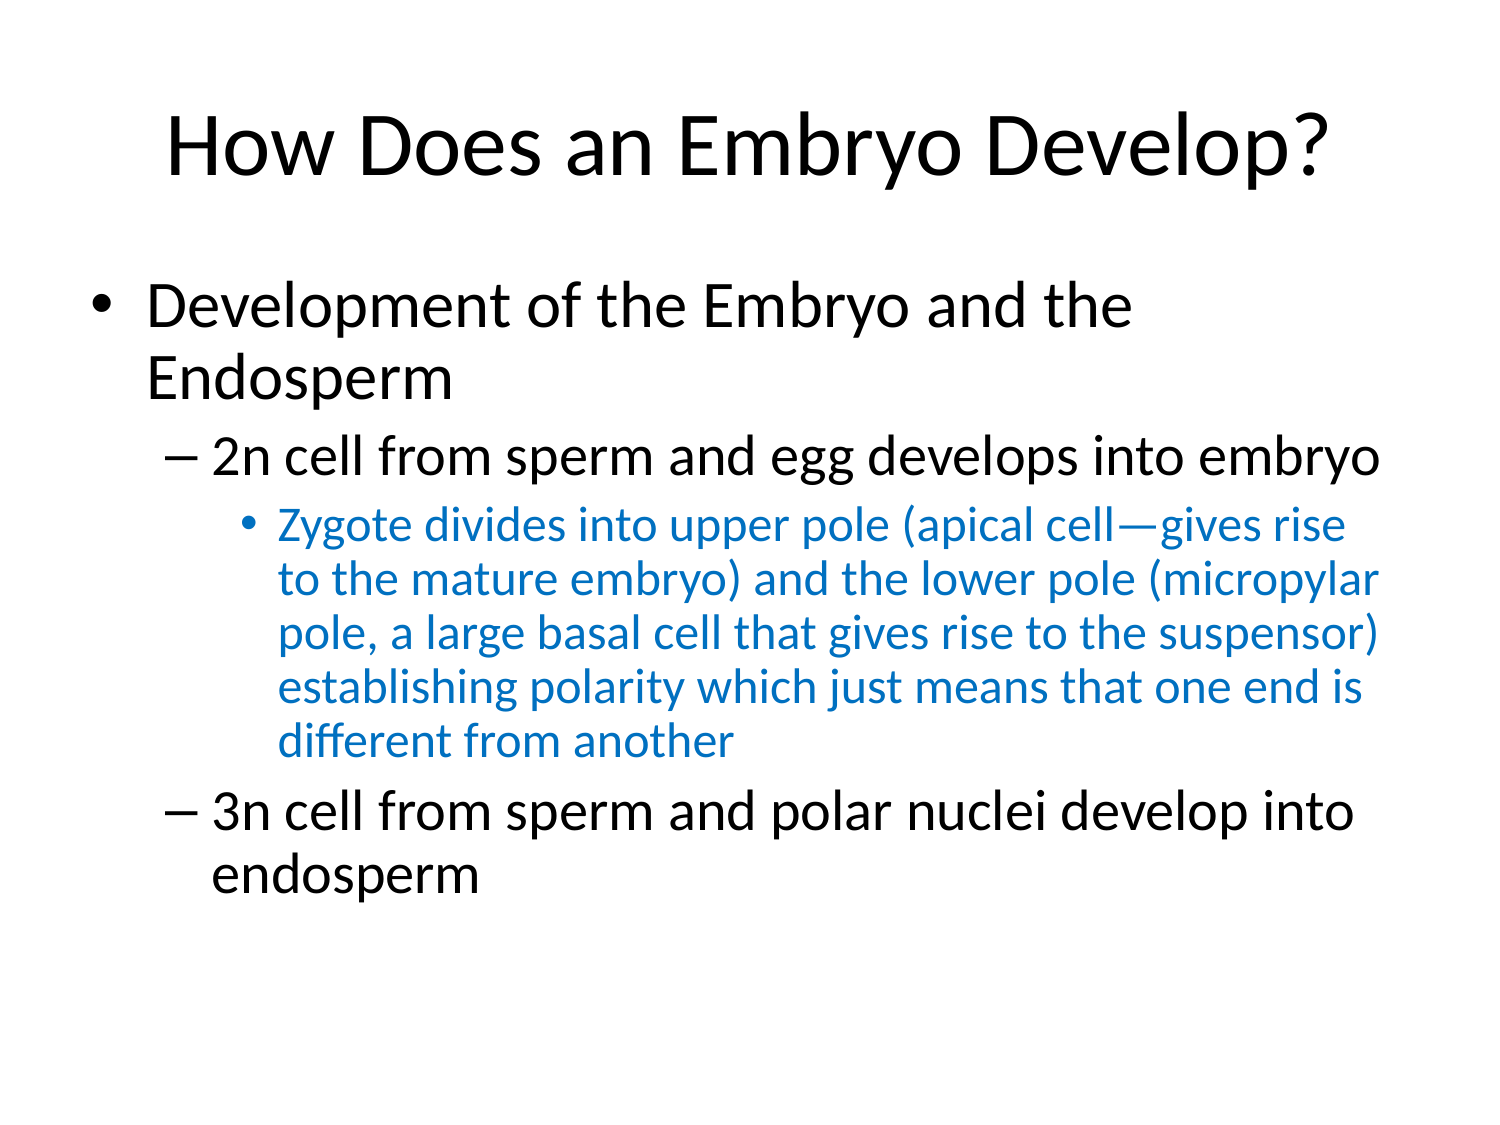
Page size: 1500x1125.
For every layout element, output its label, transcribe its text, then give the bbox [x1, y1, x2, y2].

list Development of the Embryo and the Endosperm 2n cell from sperm and egg develops into embryo Zygote divides into upper pole (apical cell—gives rise to the mature embryo) and the lower pole (micropylar pole, a large basal cell that gives rise to the suspensor) establishing polarity which just means that one end is different from another 3n cell from sperm and polar nuclei develop into endosperm [75, 262, 1425, 1005]
title How Does an Embryo Develop? [75, 45, 1425, 233]
